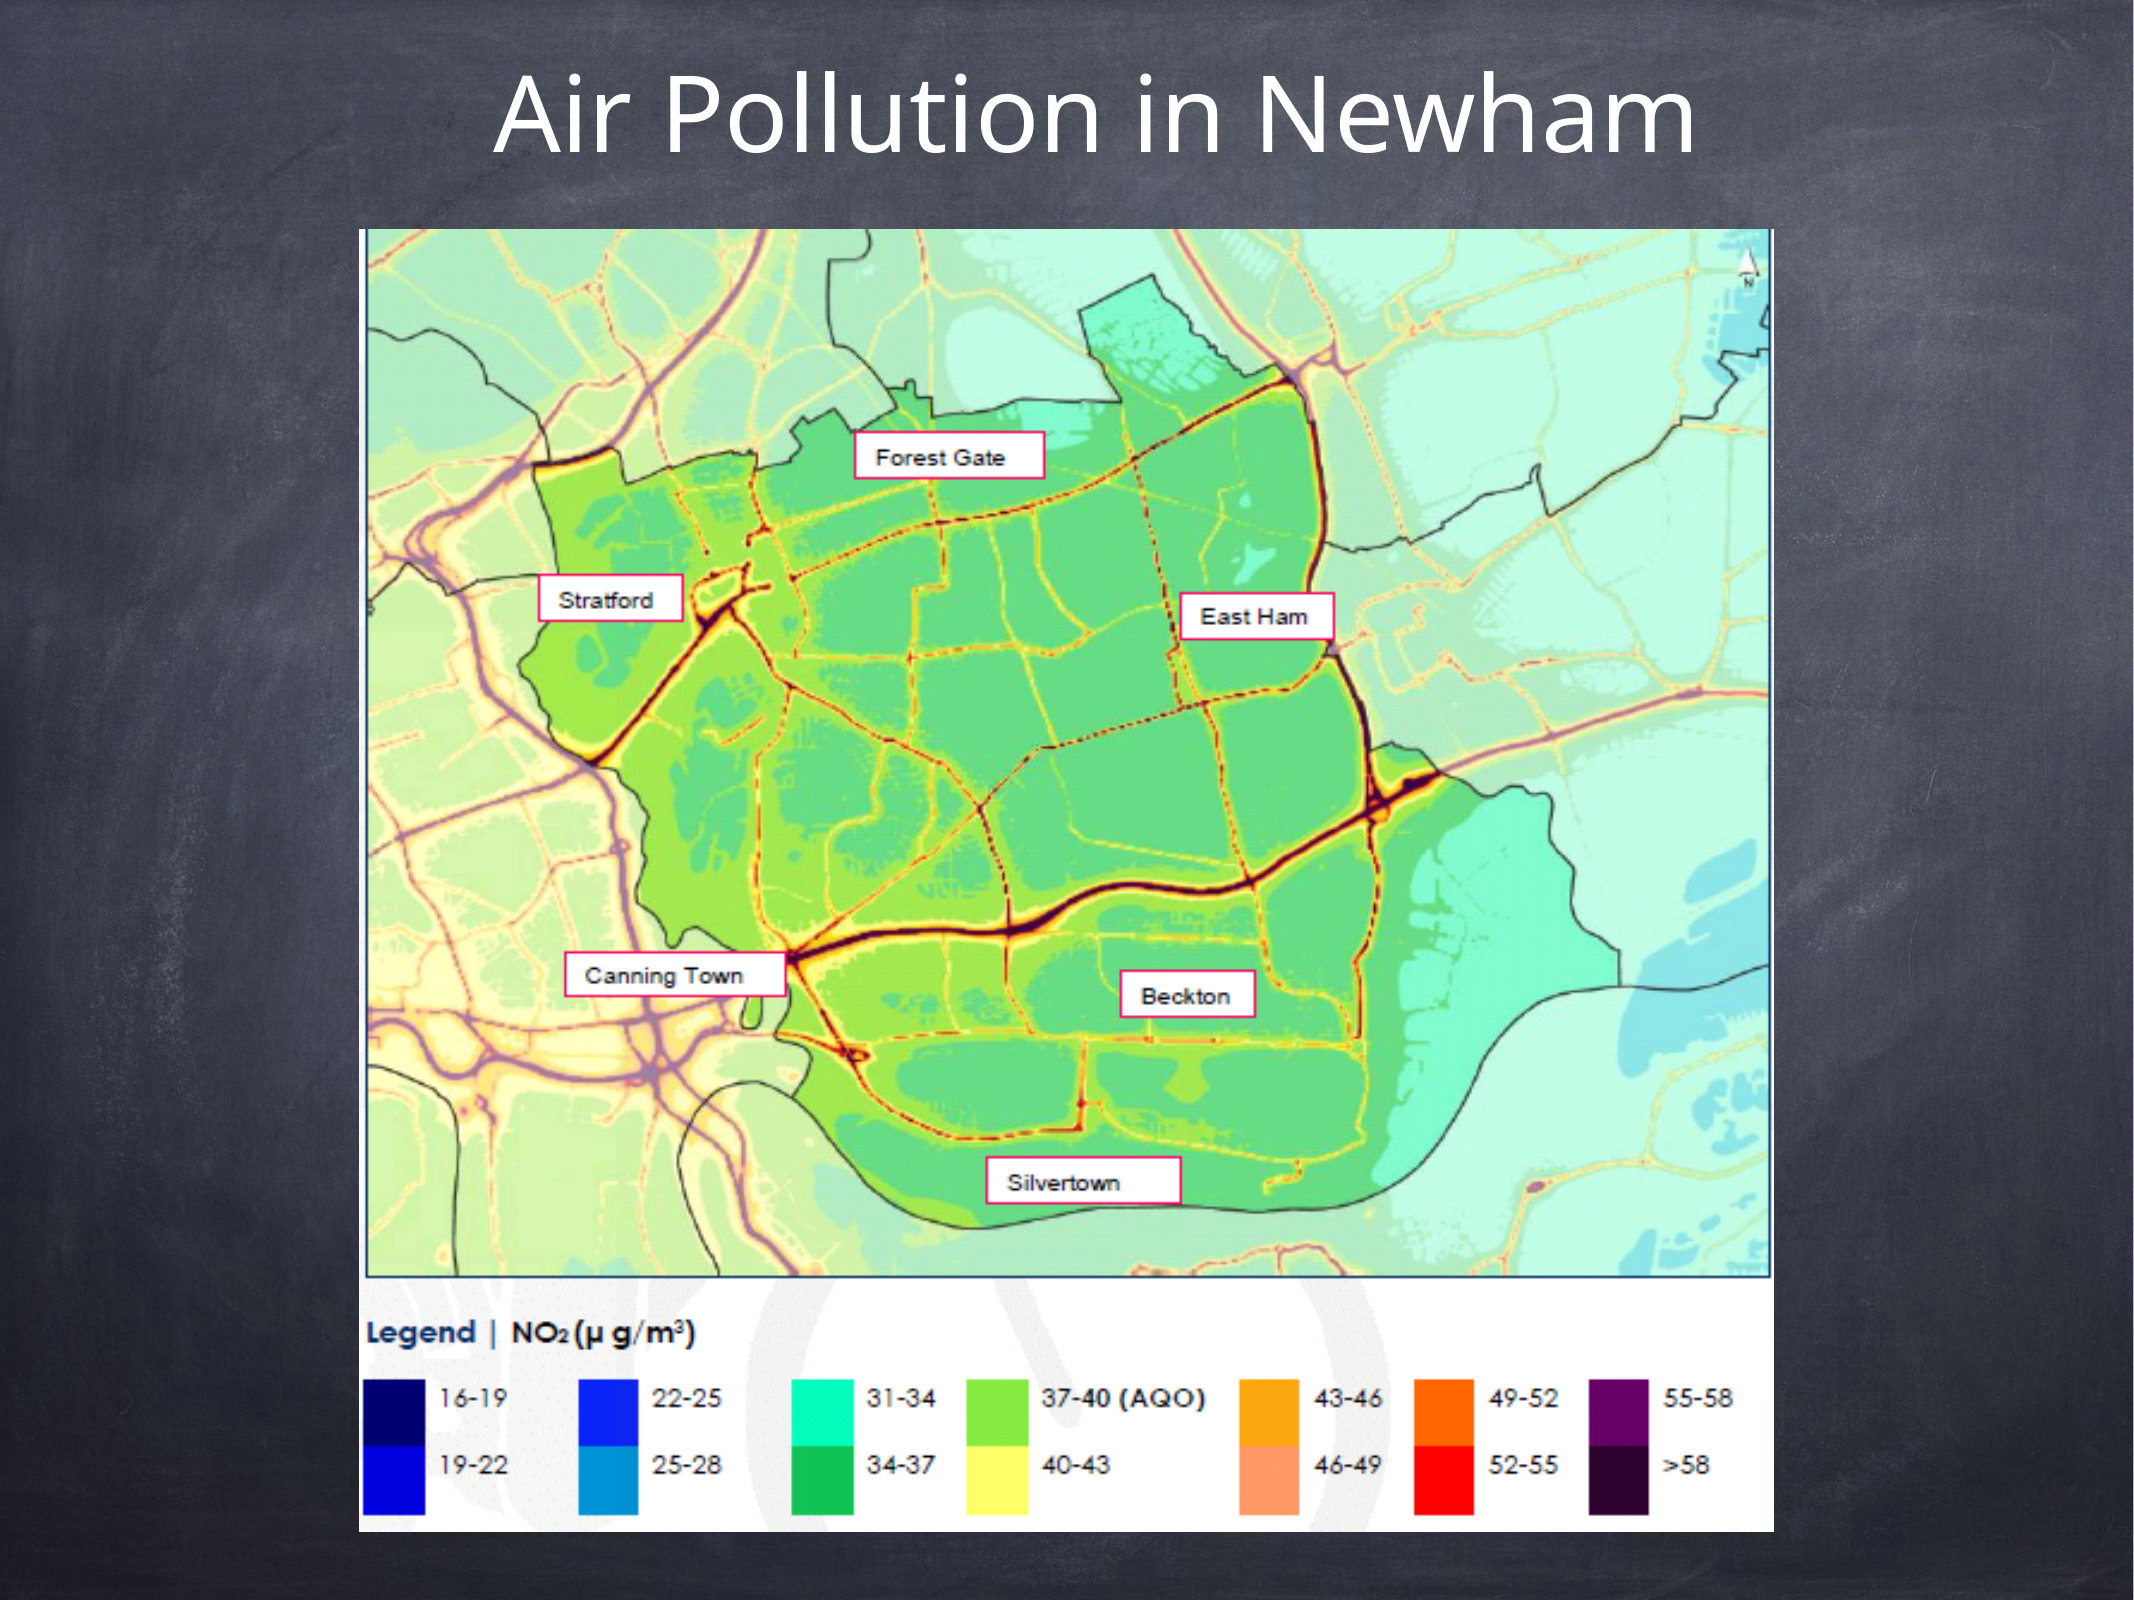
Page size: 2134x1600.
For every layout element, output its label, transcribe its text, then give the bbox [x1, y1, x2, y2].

title Air Pollution in Newham [207, 32, 1987, 188]
picture [0, 0, 2134, 1600]
